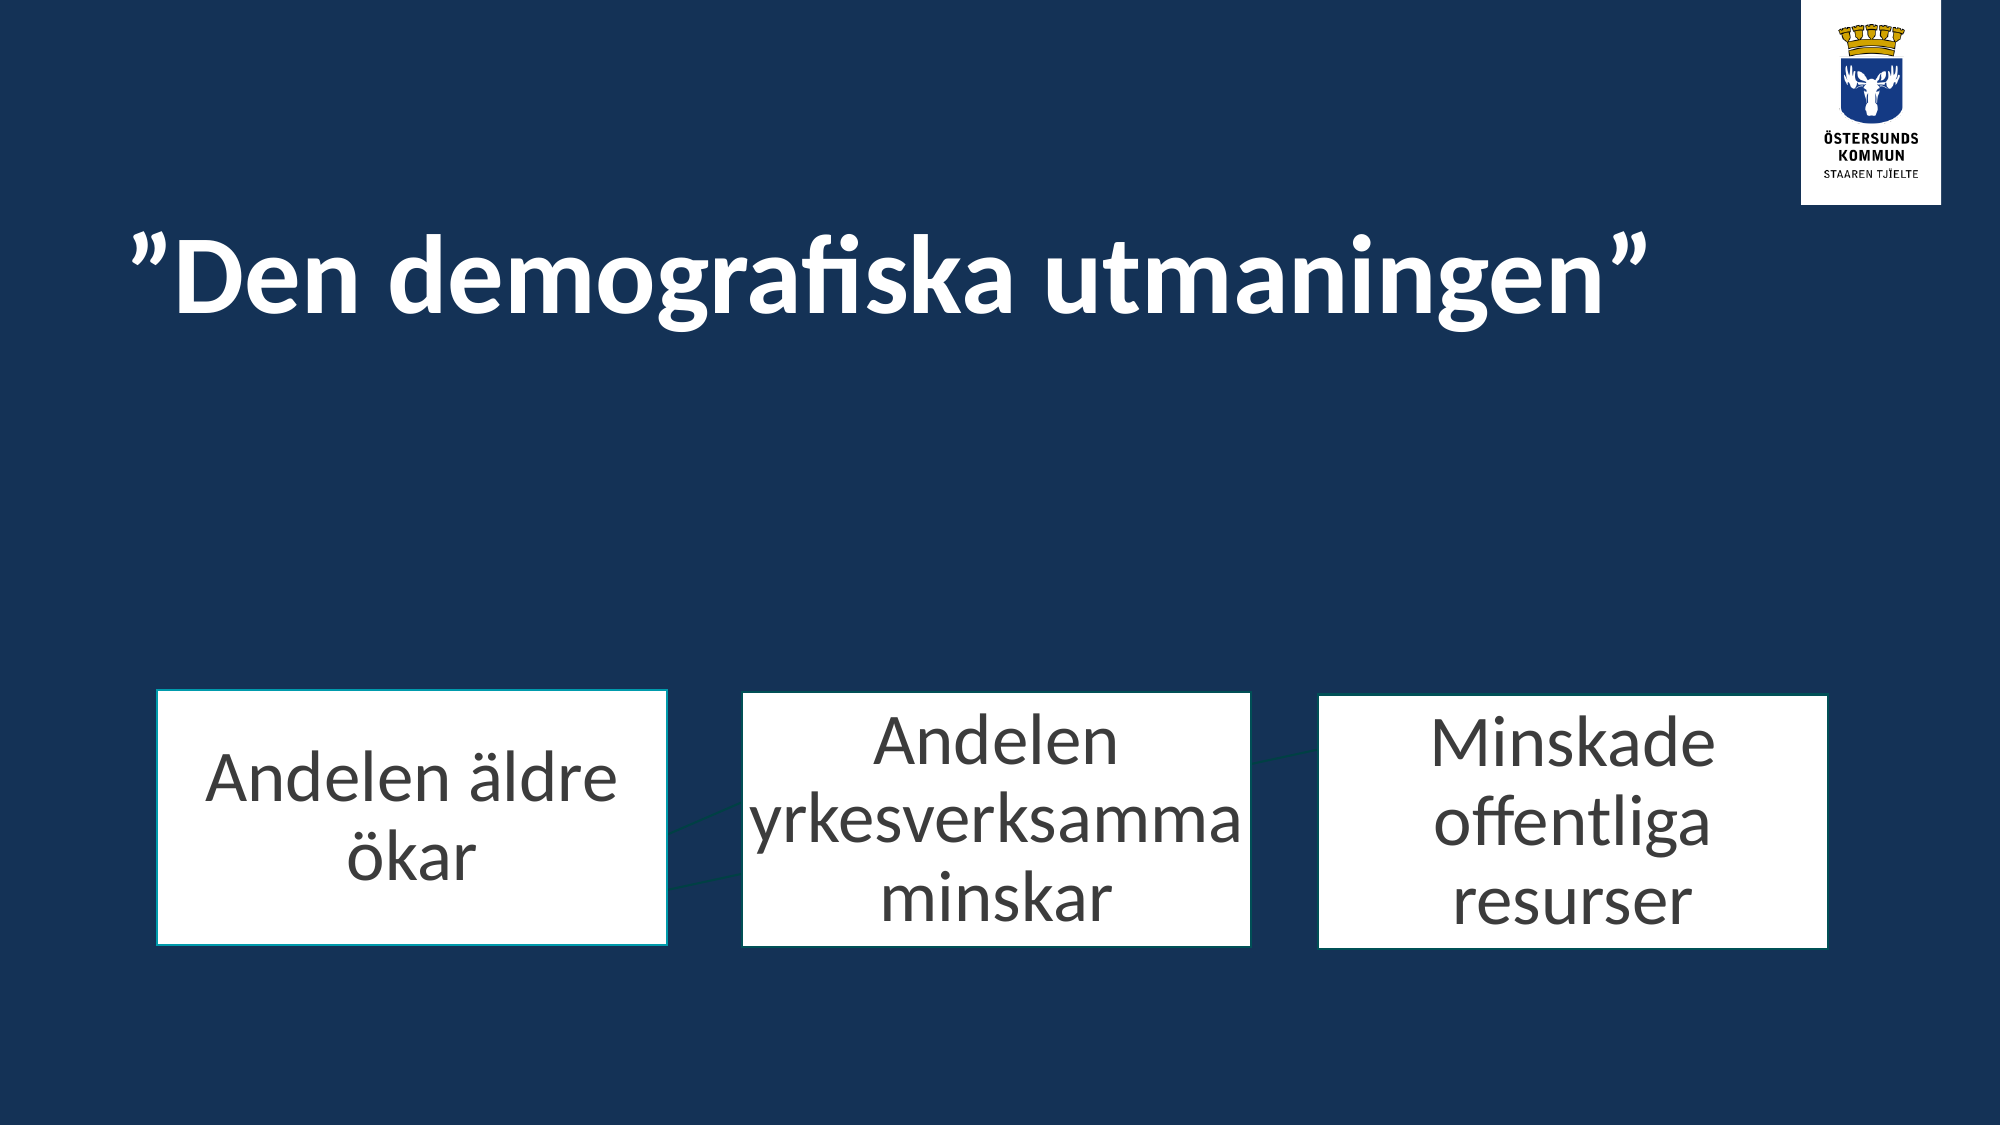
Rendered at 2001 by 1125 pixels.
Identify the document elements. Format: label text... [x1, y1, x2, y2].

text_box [152, 352, 1833, 970]
picture [1824, 24, 1918, 178]
title ”Den demografiska utmaningen” [125, 216, 1740, 470]
